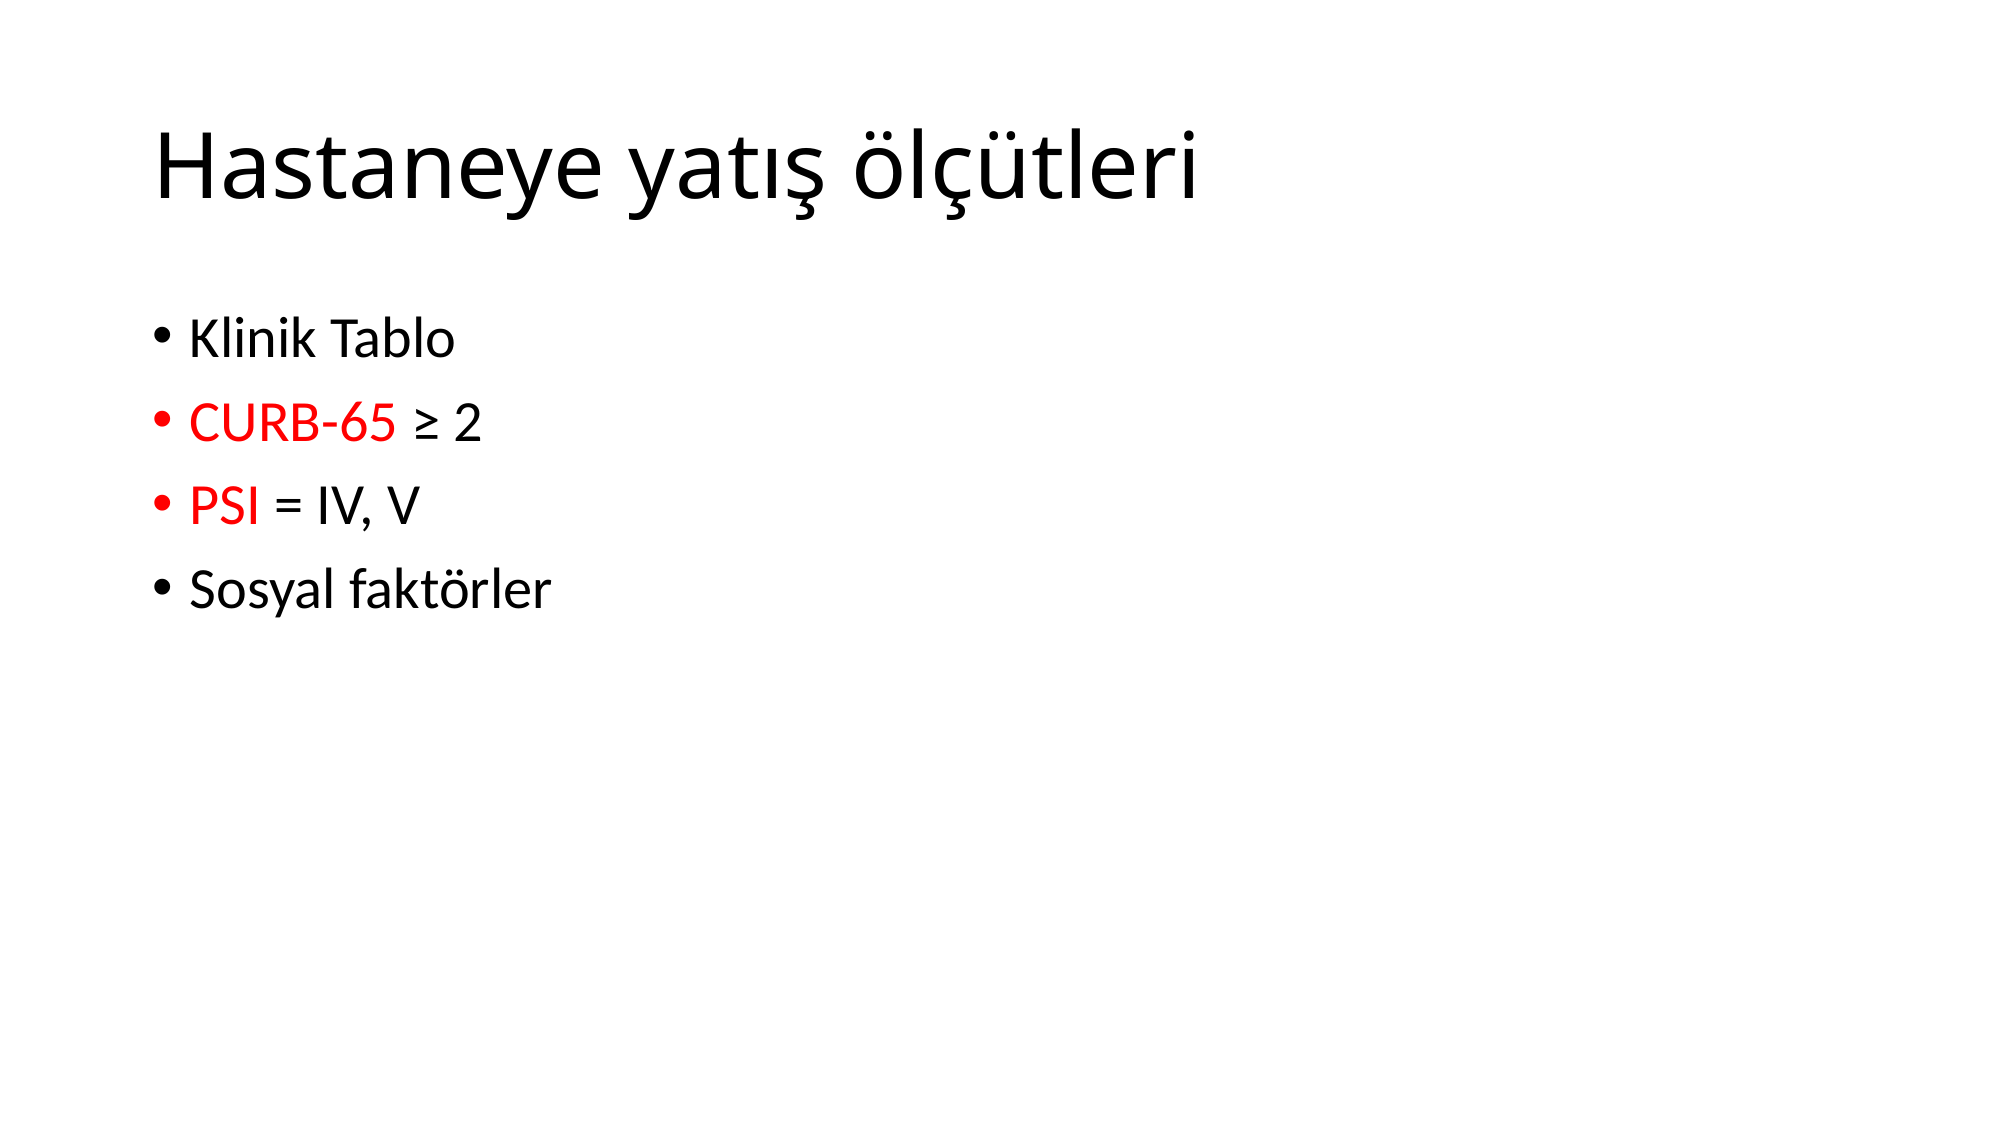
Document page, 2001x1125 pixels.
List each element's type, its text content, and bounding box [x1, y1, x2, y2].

title Hastaneye yatış ölçütleri [137, 59, 1863, 278]
list Klinik Tablo CURB-65 ≥ 2 PSI = IV, V Sosyal faktörler [137, 299, 1863, 1014]
